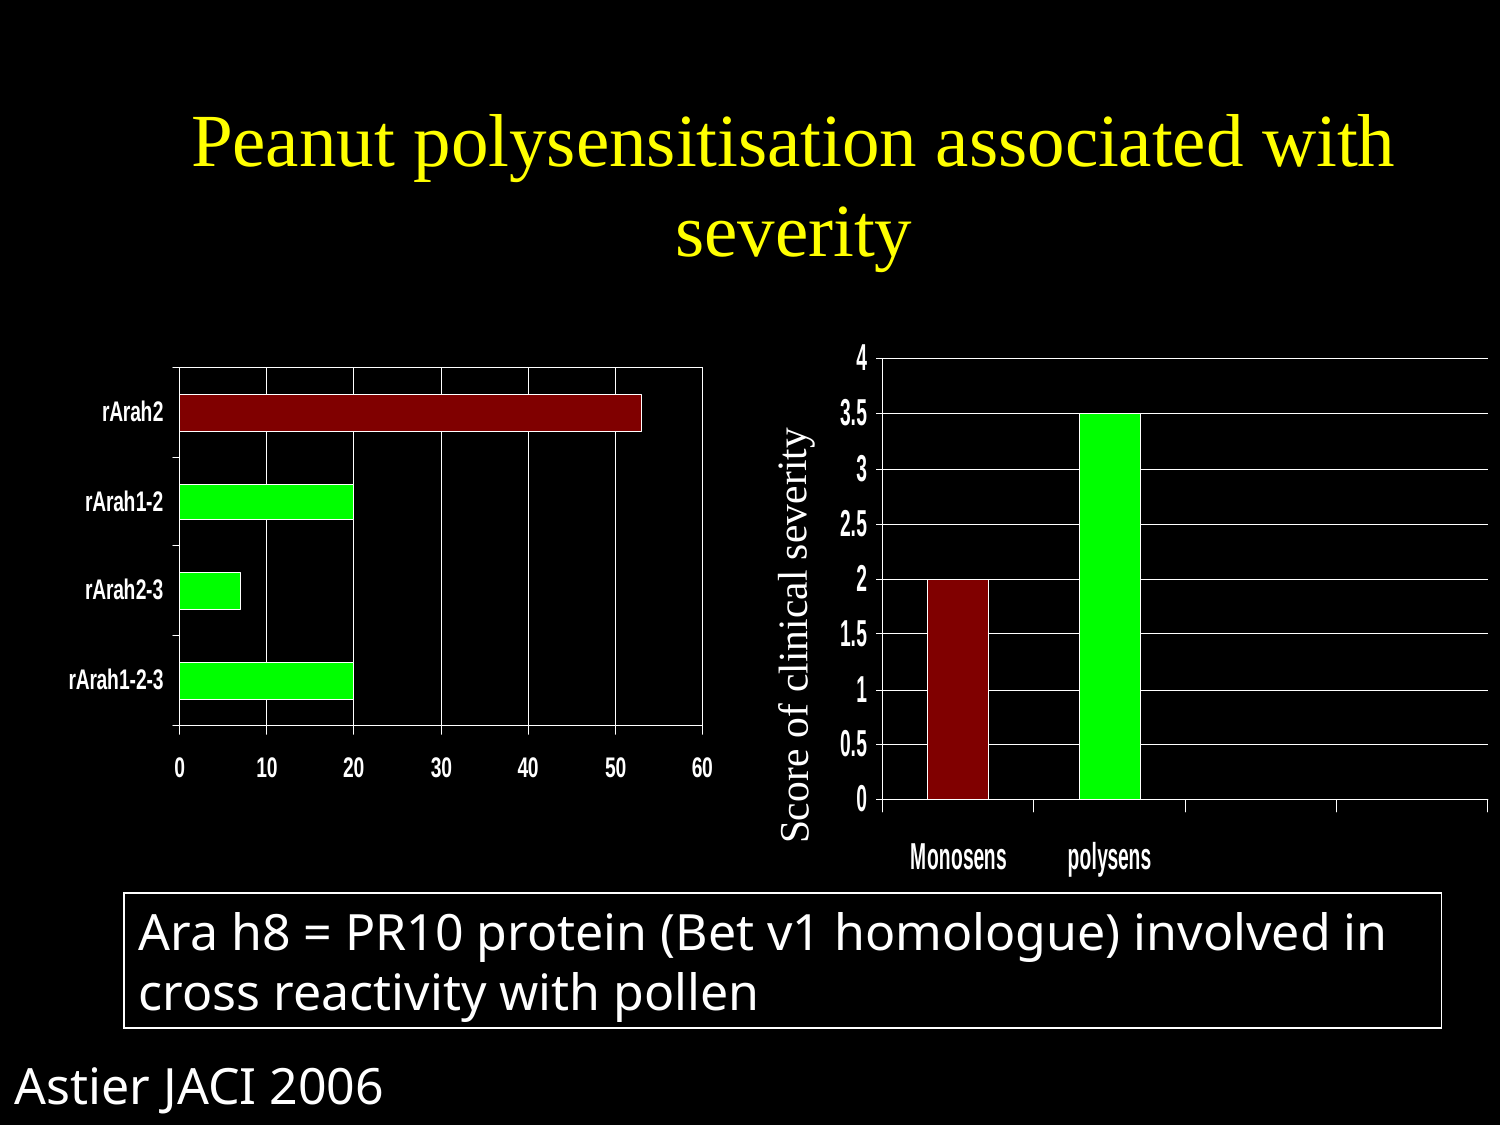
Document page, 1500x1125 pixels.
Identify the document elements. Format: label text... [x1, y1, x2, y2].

text_box Astier JACI 2006 [0, 1046, 408, 1122]
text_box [824, 302, 1500, 916]
title Peanut polysensitisation associated with severity [87, 87, 1500, 276]
text_box Ara h8 = PR10 protein (Bet v1 homologue) involved in cross reactivity with pollen [123, 893, 1442, 1028]
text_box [52, 349, 729, 813]
text_box Score of clinical severity [756, 408, 819, 860]
